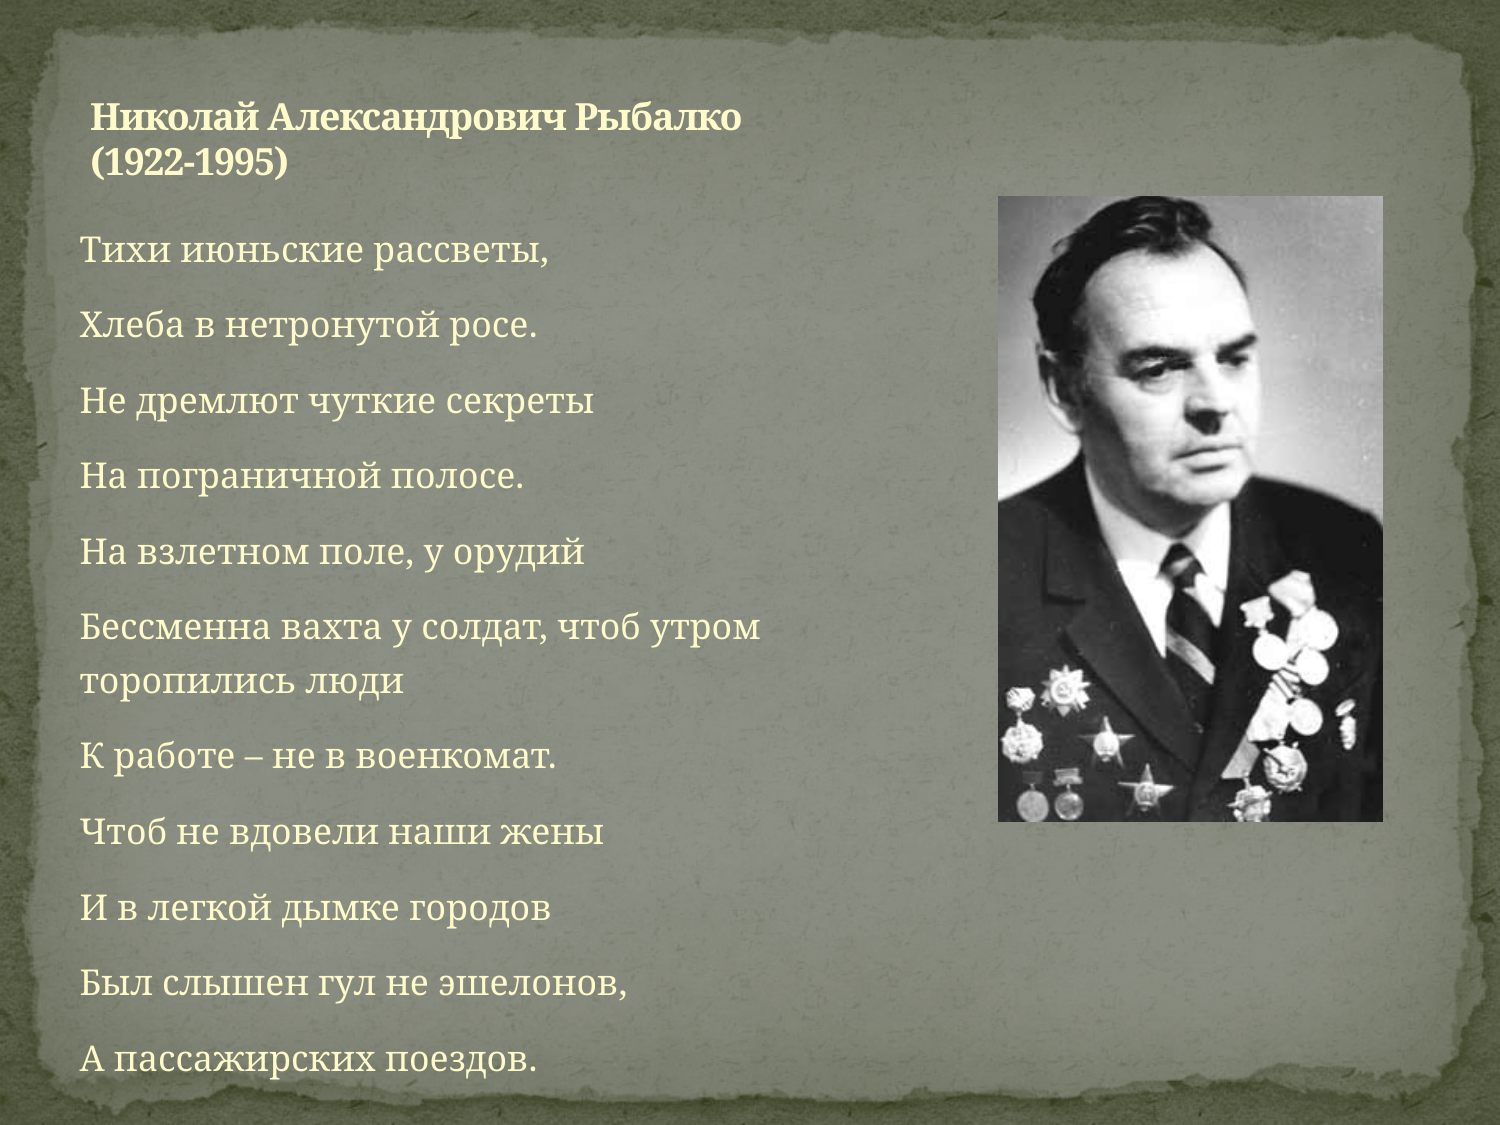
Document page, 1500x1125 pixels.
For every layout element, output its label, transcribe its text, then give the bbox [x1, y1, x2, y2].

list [999, 198, 1382, 820]
list Тихи июньские рассветы, Хлеба в нетронутой росе. Не дремлют чуткие секреты На пограничной полосе. На взлетном поле, у орудий Бессменна вахта у солдат, чтоб утром торопились люди К работе – не в военкомат. Чтоб не вдовели наши жены И в легкой дымке городов Был слышен гул не эшелонов, А пассажирских поездов. [64, 208, 833, 1094]
title Николай Александрович Рыбалко (1922-1995) [74, 44, 774, 236]
